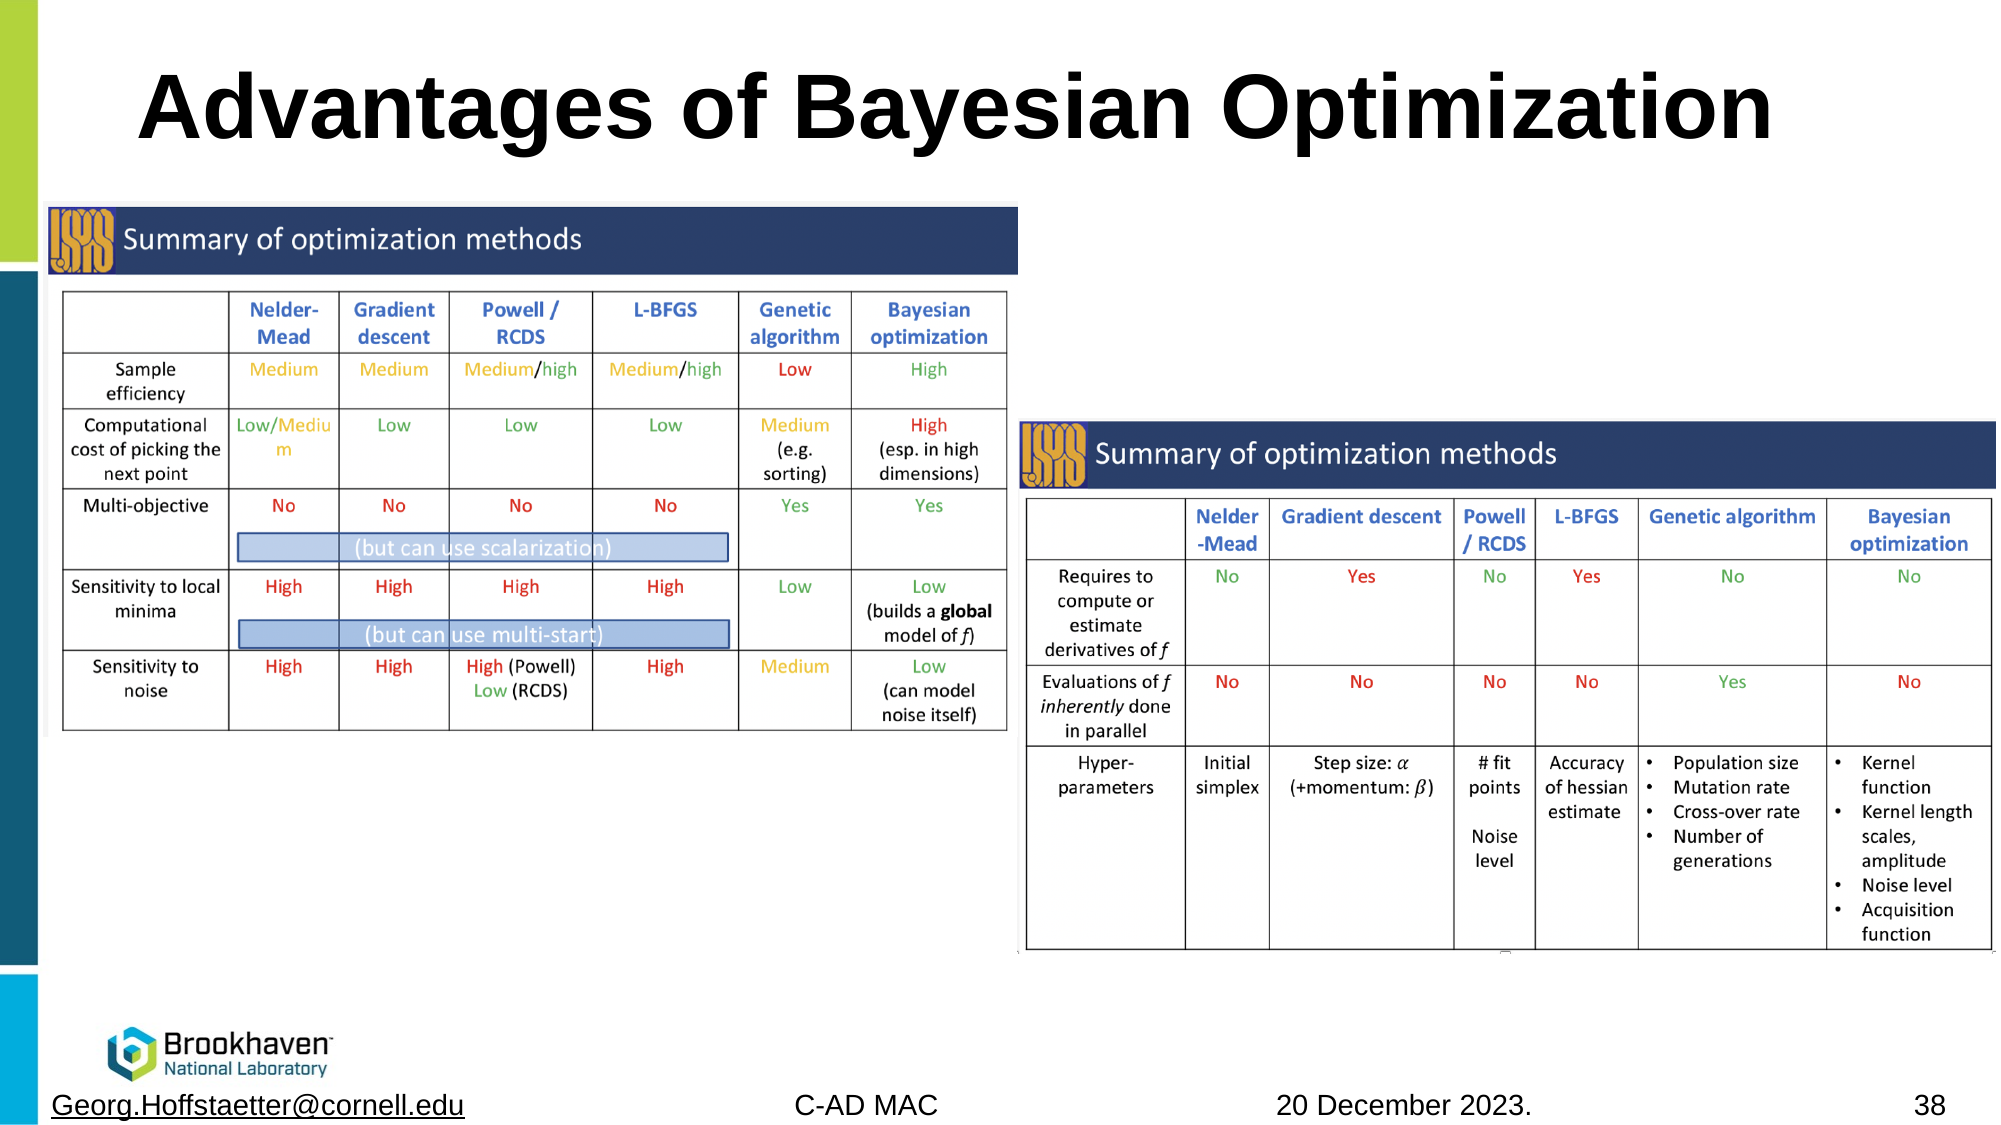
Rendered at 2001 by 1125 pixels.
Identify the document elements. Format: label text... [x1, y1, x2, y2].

title Advantages of Bayesian Optimization [121, 0, 1934, 218]
picture [0, 0, 2001, 1125]
